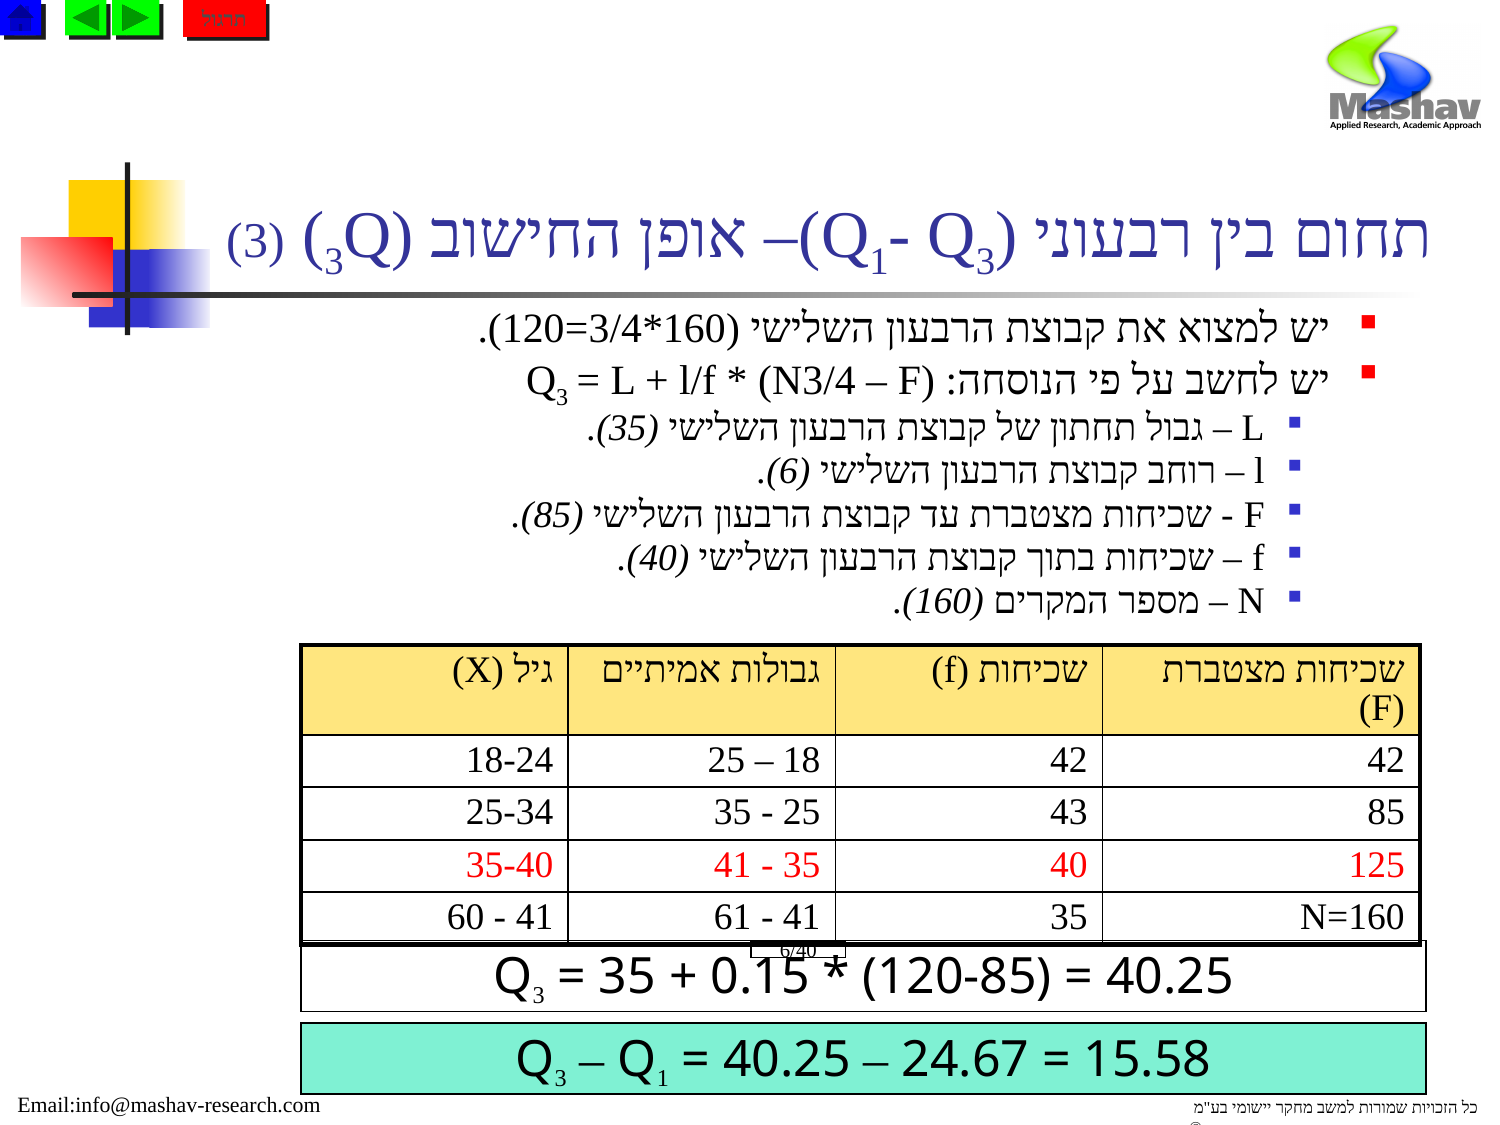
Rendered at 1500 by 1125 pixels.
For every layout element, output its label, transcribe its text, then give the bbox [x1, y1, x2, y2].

table_cell 41 - 60 [303, 893, 567, 939]
text_box Q3 – Q1 = 40.25 – 24.67 = 15.58 [301, 1023, 1426, 1094]
table_cell 41 - 61 [569, 893, 835, 939]
table_cell 18 – 25 [569, 736, 835, 786]
table_cell 25 - 35 [569, 788, 835, 839]
table_cell N=160 [1103, 893, 1418, 939]
list יש למצוא את קבוצת הרבעון השלישי (160*3/4=120). יש לחשב על פי הנוסחה: Q3 = L + l/f * (N3/4 – F) L – גבול תחתון של קבוצת הרבעון השלישי (35). l – רוחב קבוצת הרבעון השלישי (6). F - שכיחות מצטברת עד קבוצת הרבעון השלישי (85). f – שכיחות בתוך קבוצת הרבעון השלישי (40). N – מספר המקרים (160). [135, 302, 1468, 635]
table_cell 42 [836, 736, 1102, 786]
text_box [300, 940, 1427, 1012]
table_cell 35-40 [303, 841, 567, 891]
table_header גיל (X) [303, 647, 567, 734]
table_cell 35 - 41 [569, 841, 835, 891]
table_cell 42 [1103, 736, 1418, 786]
table_header שכיחות מצטברת (F) [1103, 647, 1418, 734]
table_cell 40 [836, 841, 1102, 891]
table_cell 125 [1103, 841, 1418, 891]
table_cell 35 [836, 893, 1102, 939]
table_cell 25-34 [303, 788, 567, 839]
table_header שכיחות (f) [836, 647, 1102, 734]
picture [1324, 23, 1481, 130]
text_box תרגול [183, 0, 266, 37]
text_box תחום בין רבעוני (Q1- Q3)– אופן החישוב (3Q) (3) [147, 101, 1448, 290]
table_cell 18-24 [303, 736, 567, 786]
table_cell 85 [1103, 788, 1418, 839]
table_cell 43 [836, 788, 1102, 839]
table_header גבולות אמיתיים [569, 647, 835, 734]
